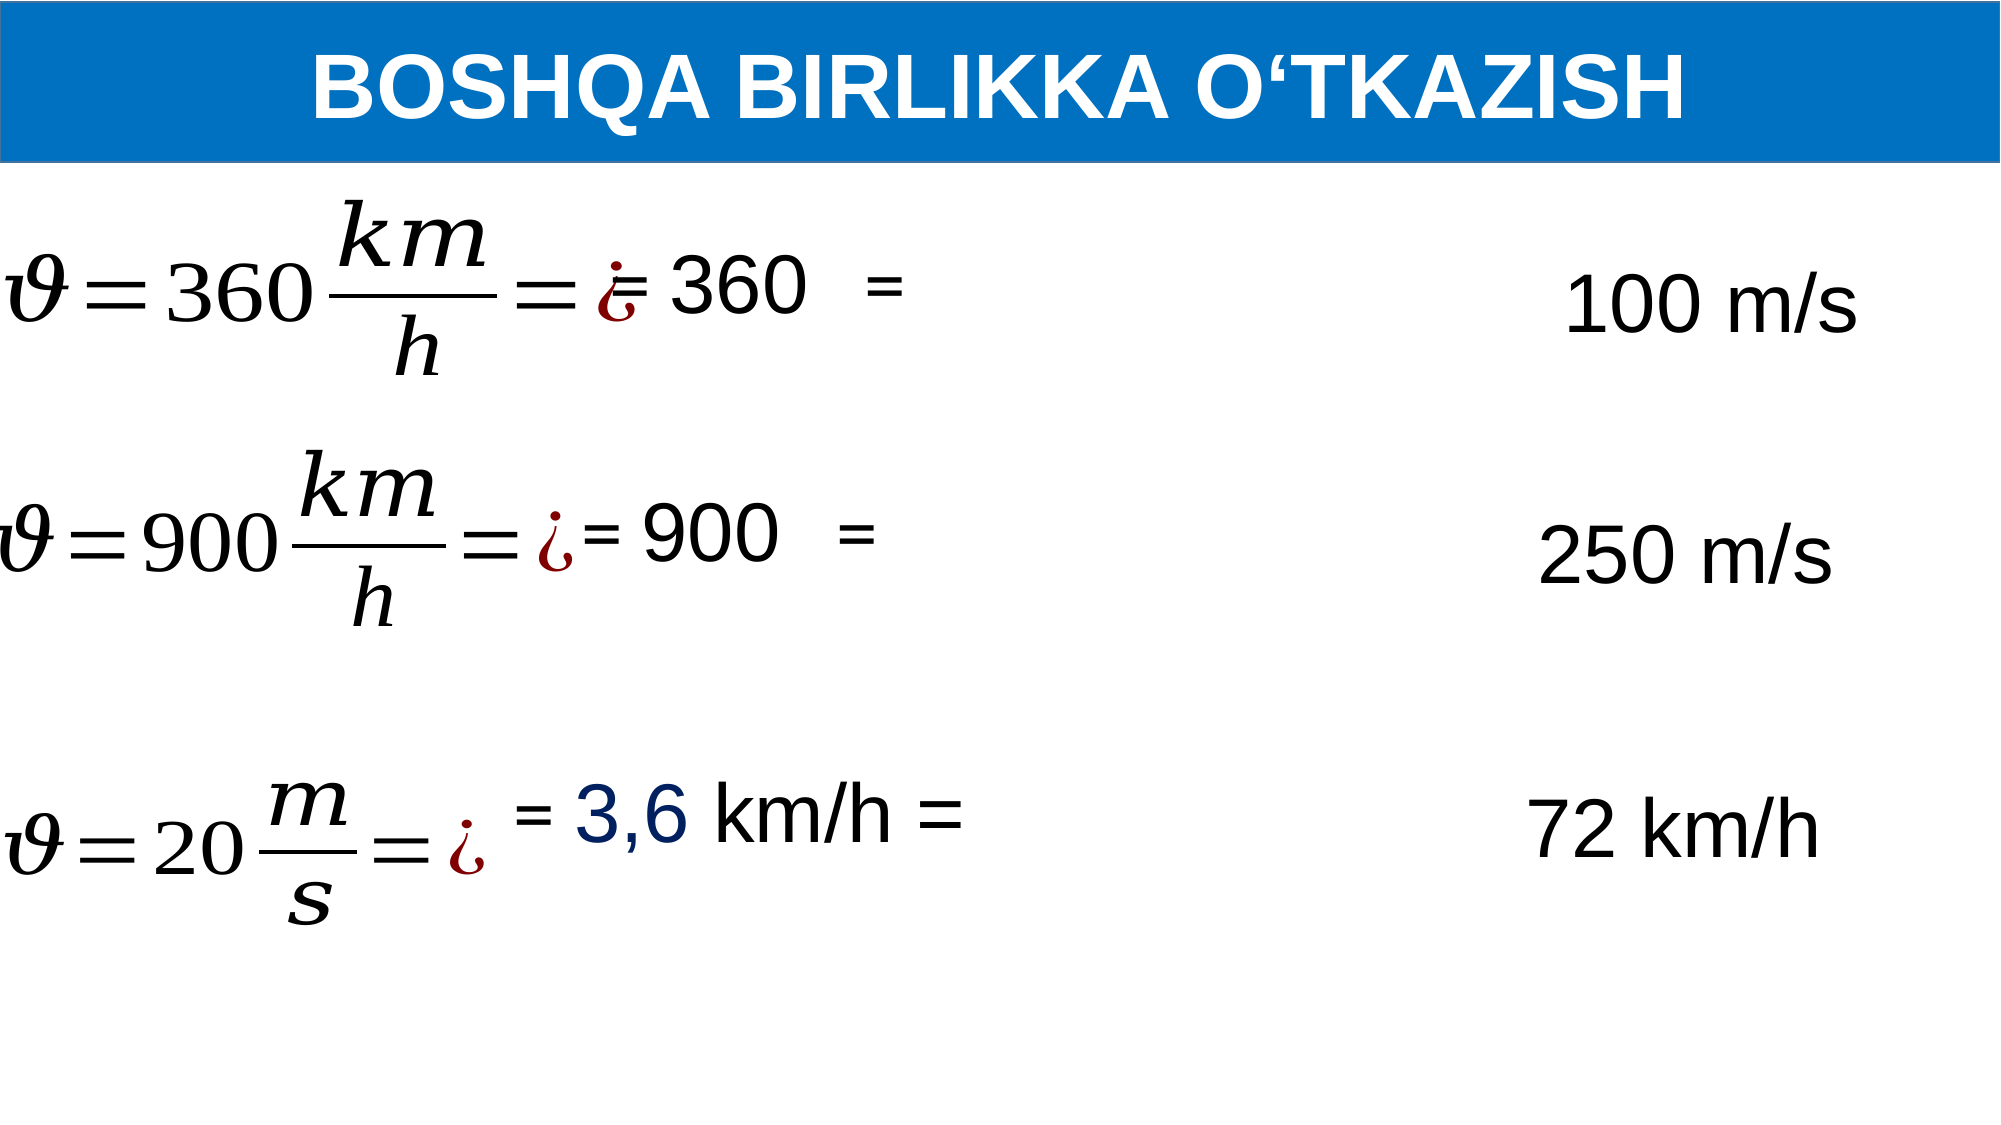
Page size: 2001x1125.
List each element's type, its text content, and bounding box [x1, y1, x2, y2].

text_box 100 m/s [1548, 241, 1892, 457]
text_box BOSHQA BIRLIKKA O‘TKAZISH [0, 1, 2000, 163]
text_box 250 m/s [1522, 492, 1866, 708]
text_box 72 km/h [1510, 766, 1866, 882]
